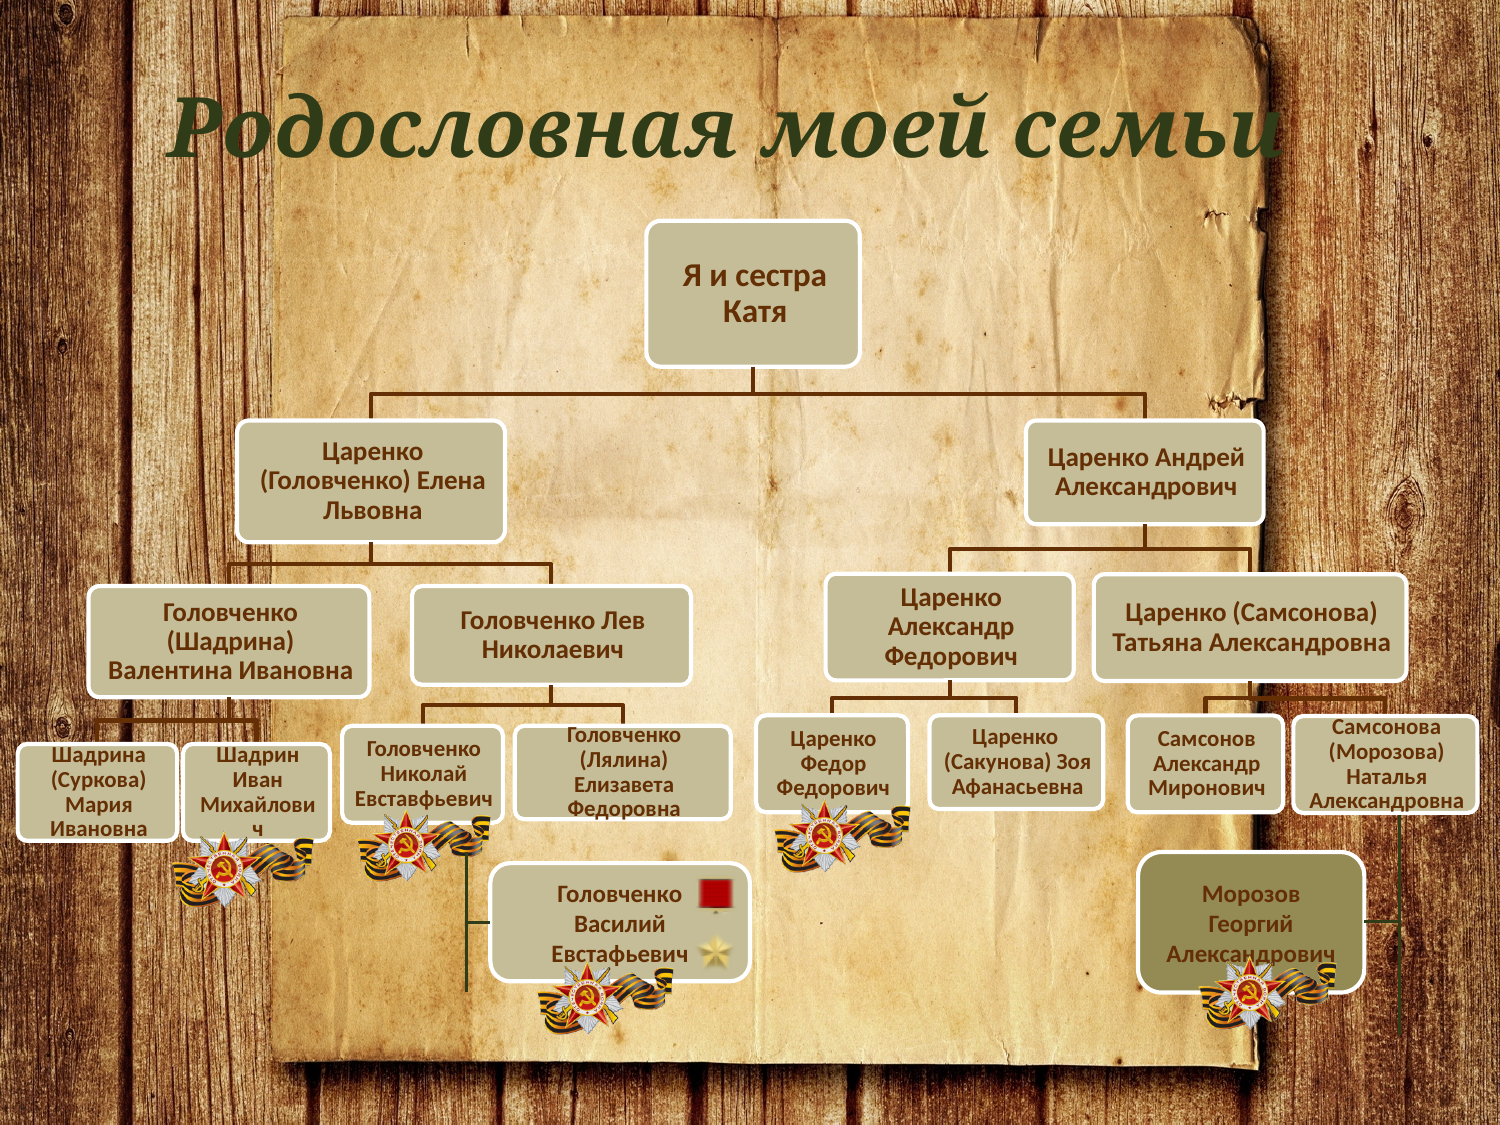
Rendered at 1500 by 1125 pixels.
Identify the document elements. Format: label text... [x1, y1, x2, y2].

picture [356, 808, 491, 882]
text_box Родословная моей семьи [147, 66, 1306, 138]
picture [0, 0, 1500, 1125]
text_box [17, 139, 1500, 1004]
picture [773, 797, 912, 874]
picture [170, 830, 314, 909]
